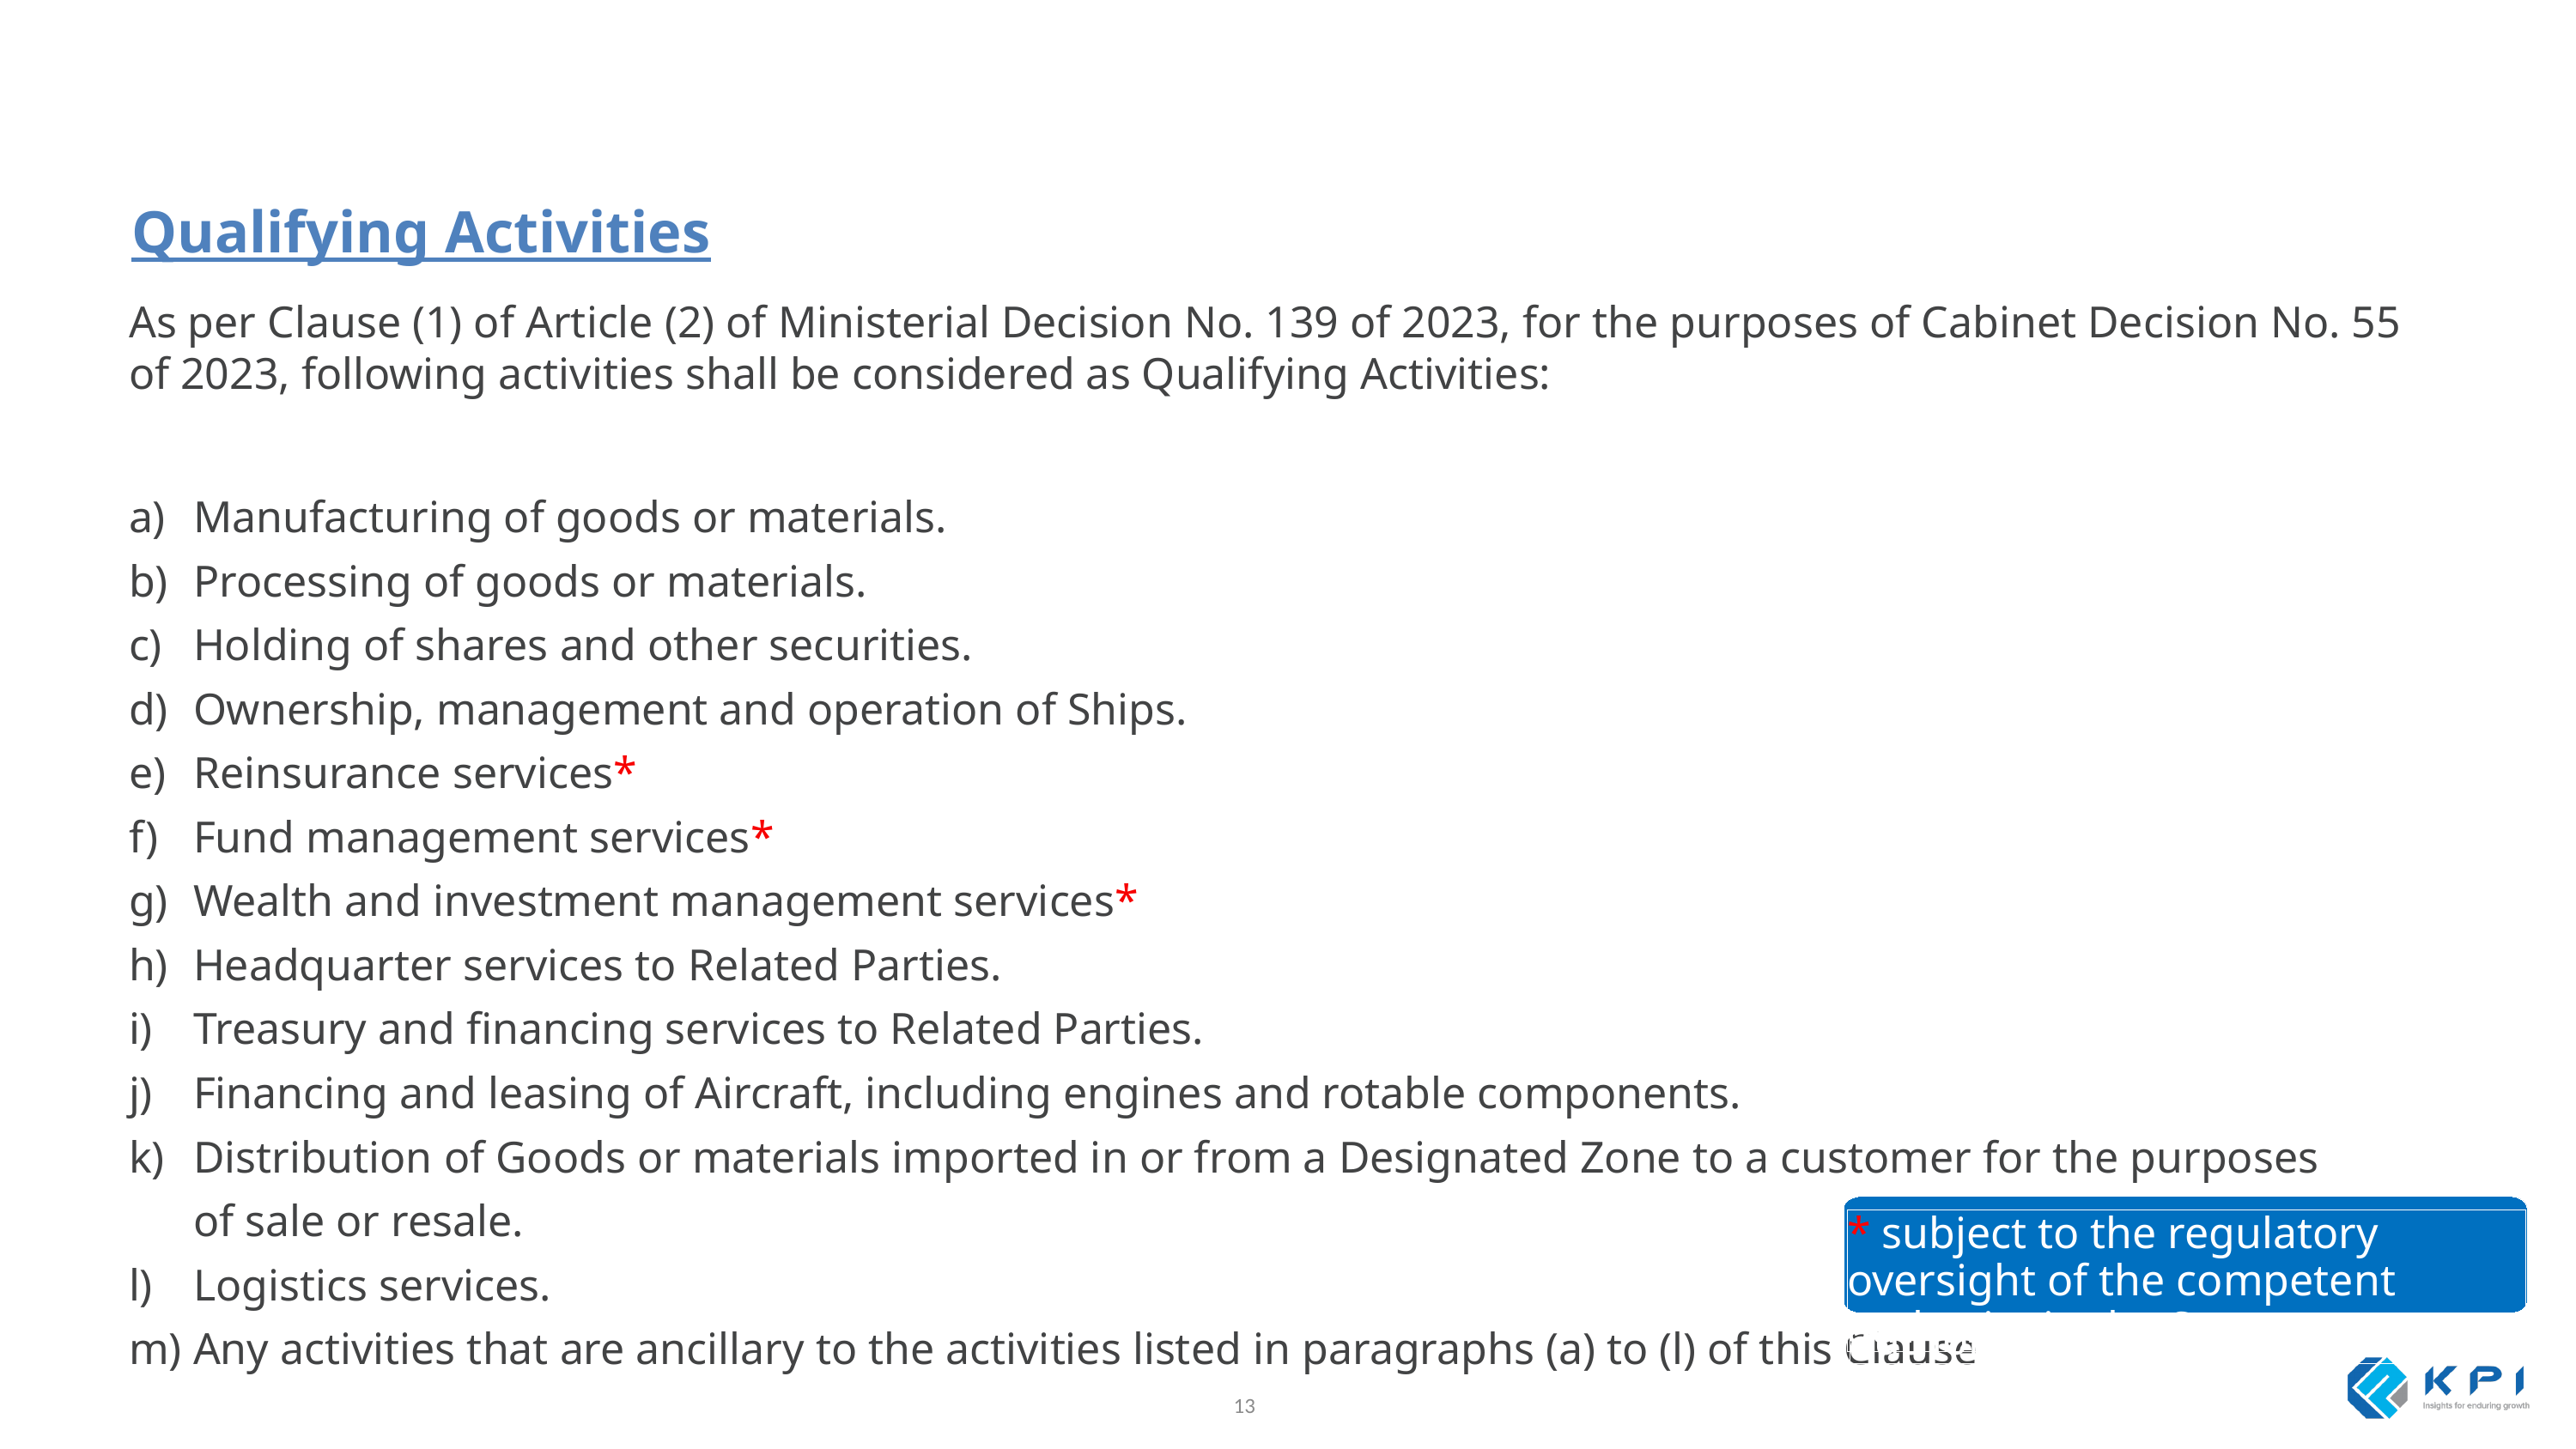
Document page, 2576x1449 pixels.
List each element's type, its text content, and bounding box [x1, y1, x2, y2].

text_box Manufacturing of goods or materials. Processing of goods or materials. Holding of shares and other securities. Ownership, management and operation of Ships. Reinsurance services* Fund management services* Wealth and investment management services* Headquarter services to Related Parties. Treasury and financing services to Related Parties. Financing and leasing of Aircraft, including engines and rotable components. Distribution of Goods or materials imported in or from a Designated Zone to a customer for the purposes of sale or resale. Logistics services. Any activities that are ancillary to the activities listed in paragraphs (a) to (l) of this Clause [129, 477, 2351, 1373]
text_box * subject to the regulatory oversight of the competent authority in the State [1847, 1210, 2526, 1352]
text_box * subject to the regulatory oversight of the competent authority in the State [1850, 1222, 2529, 1364]
text_box As per Clause (1) of Article (2) of Ministerial Decision No. 139 of 2023, for the purposes of Cabinet Decision No. 55 of 2023, following activities shall be considered as Qualifying Activities: [128, 294, 2437, 398]
text_box Qualifying Activities [131, 153, 1760, 274]
text_box 13 [1219, 1379, 1269, 1431]
text_box [1844, 1196, 2528, 1308]
text_box [2339, 1344, 2539, 1433]
